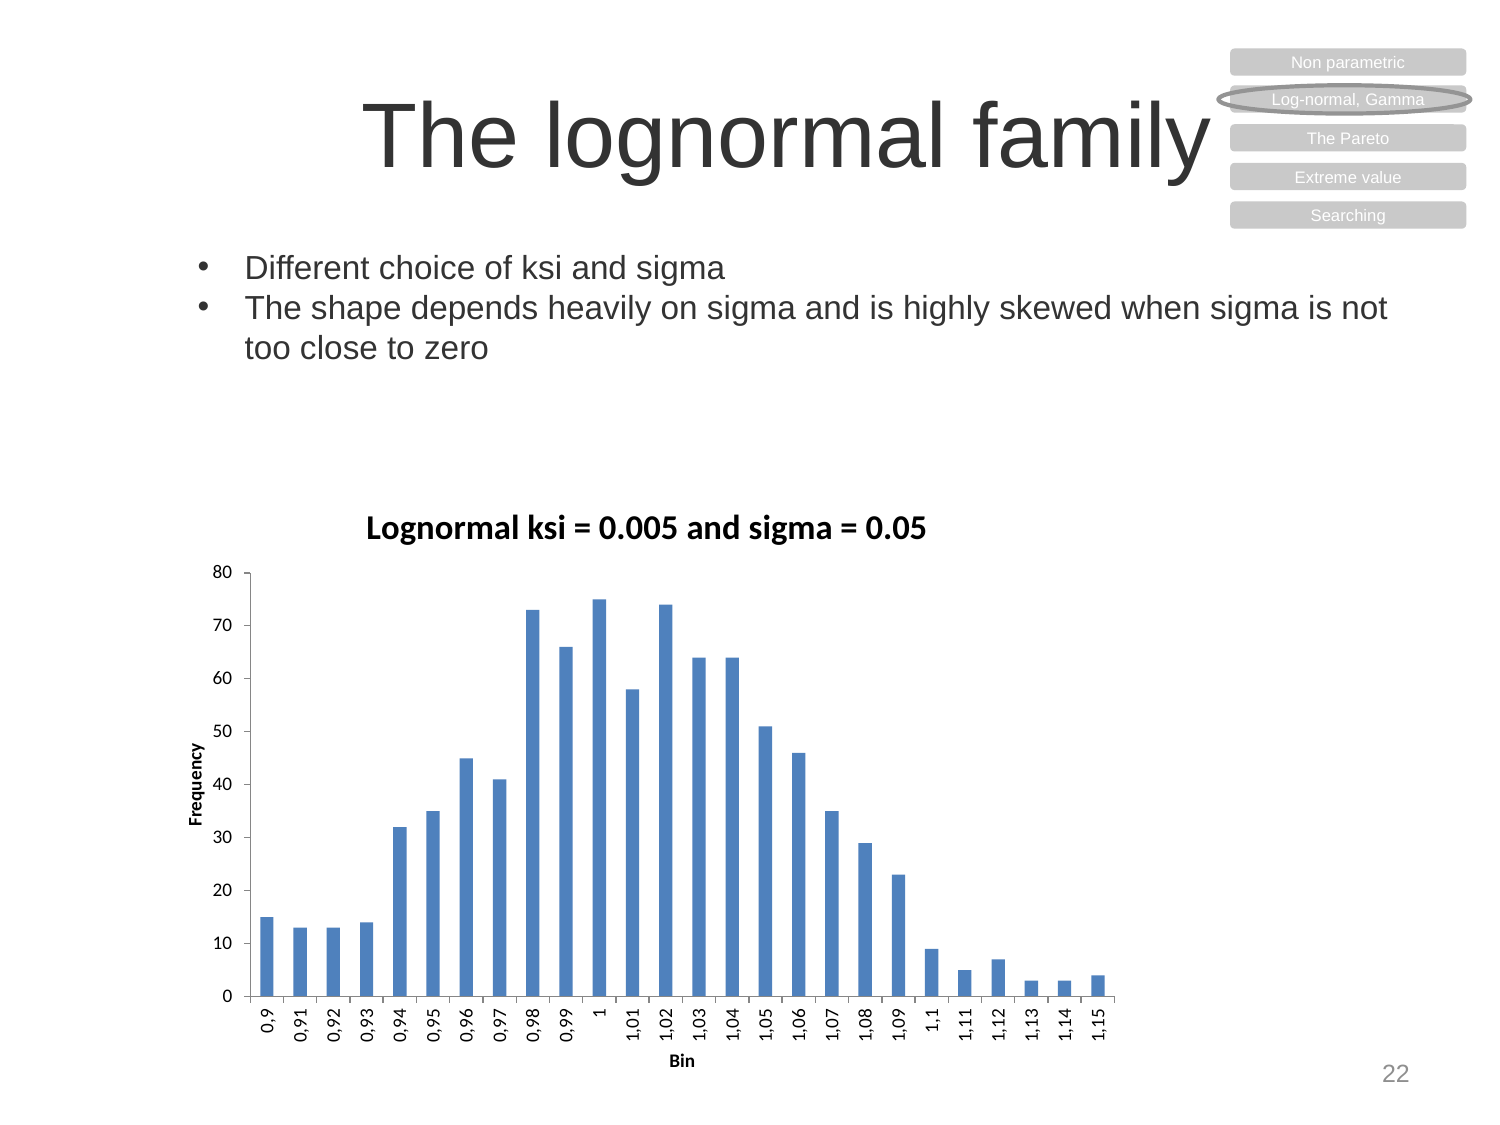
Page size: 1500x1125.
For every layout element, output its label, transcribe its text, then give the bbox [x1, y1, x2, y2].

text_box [1229, 48, 1467, 229]
text_box Different choice of ksi and sigma The shape depends heavily on sigma and is highly skewed when sigma is not too close to zero [182, 239, 1412, 374]
picture [159, 491, 1136, 1097]
title The lognormal family [143, 54, 1224, 209]
slide_number 22 [1136, 1042, 1425, 1103]
text_box [1216, 92, 1224, 106]
